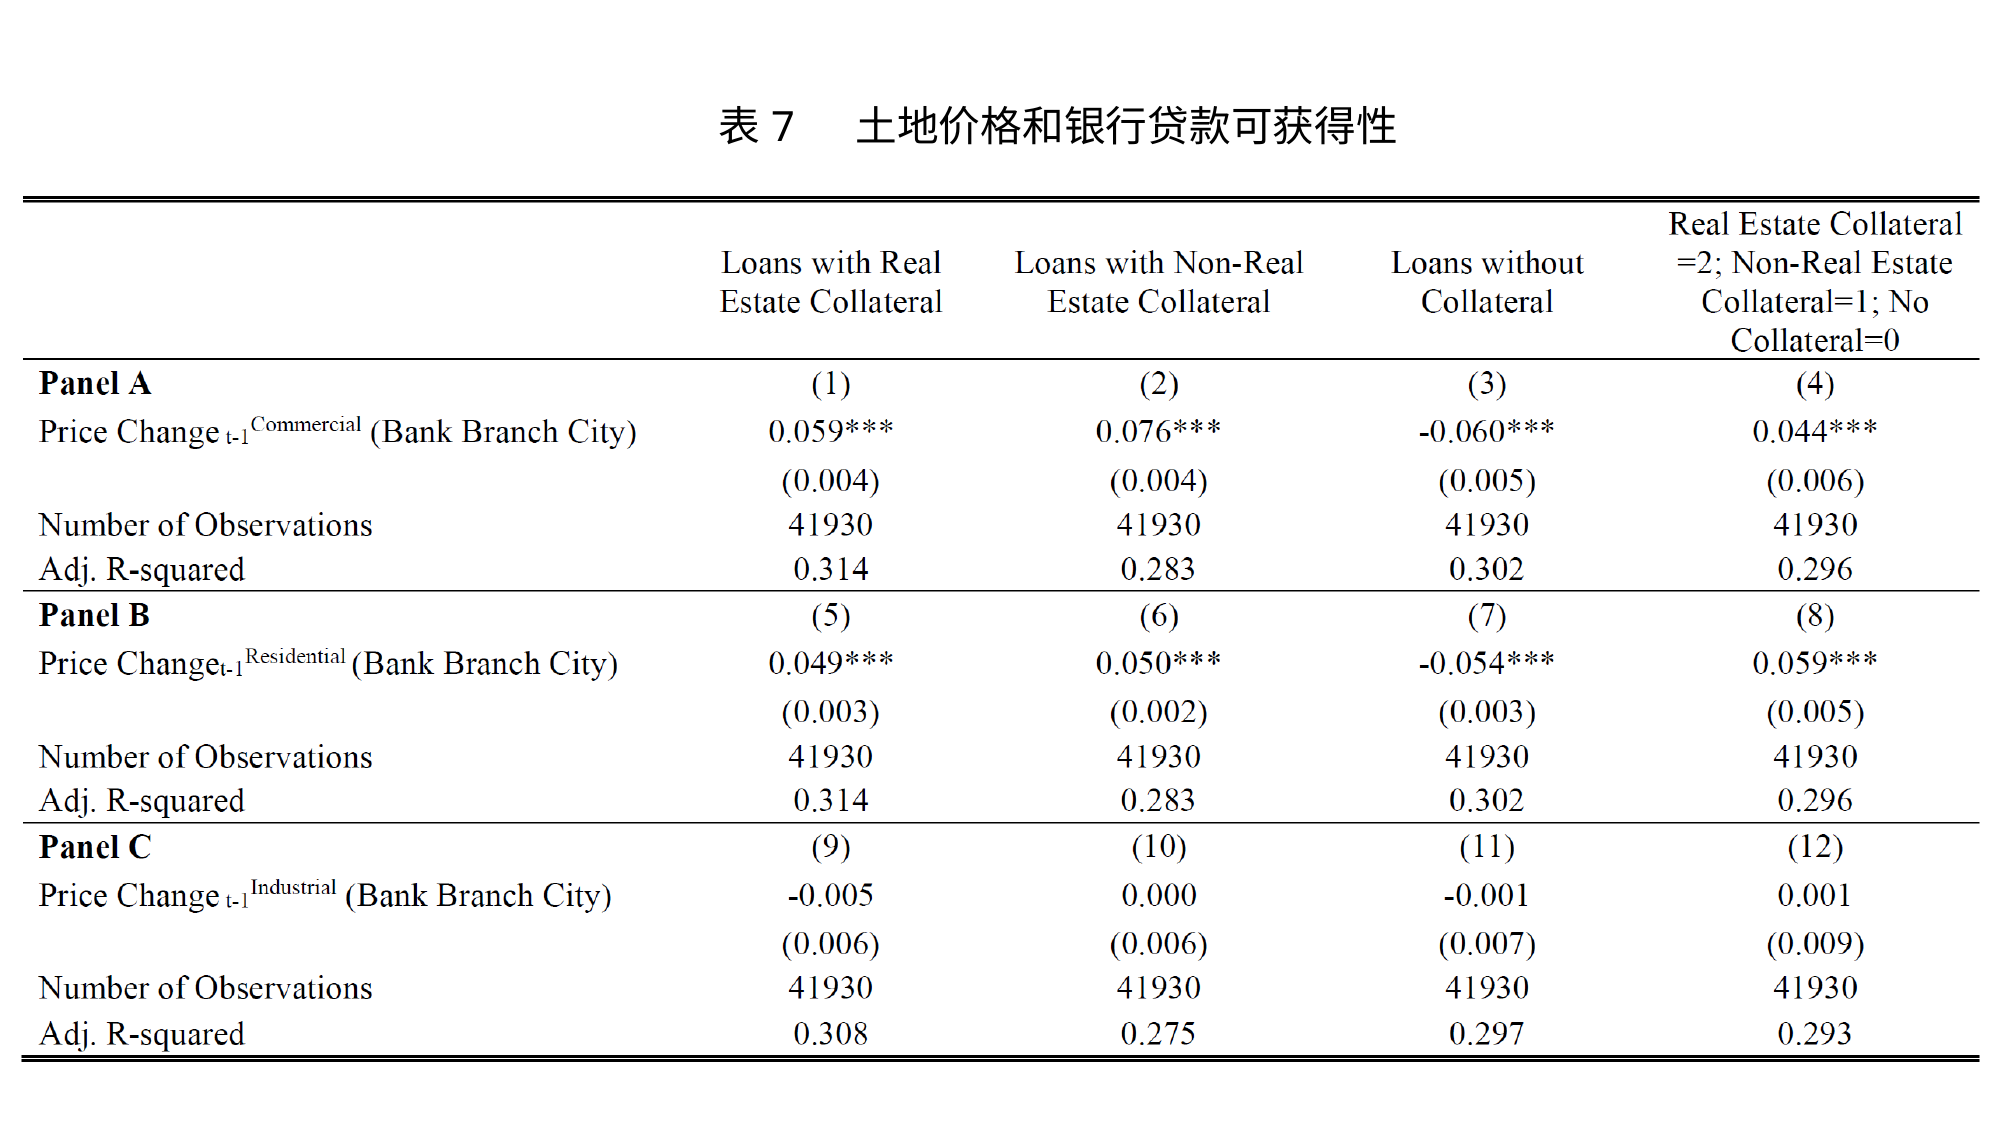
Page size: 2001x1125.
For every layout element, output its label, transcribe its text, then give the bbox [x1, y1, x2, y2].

text_box 表7 土地价格和银行贷款可获得性 [703, 92, 1727, 158]
picture [0, 192, 2000, 1076]
